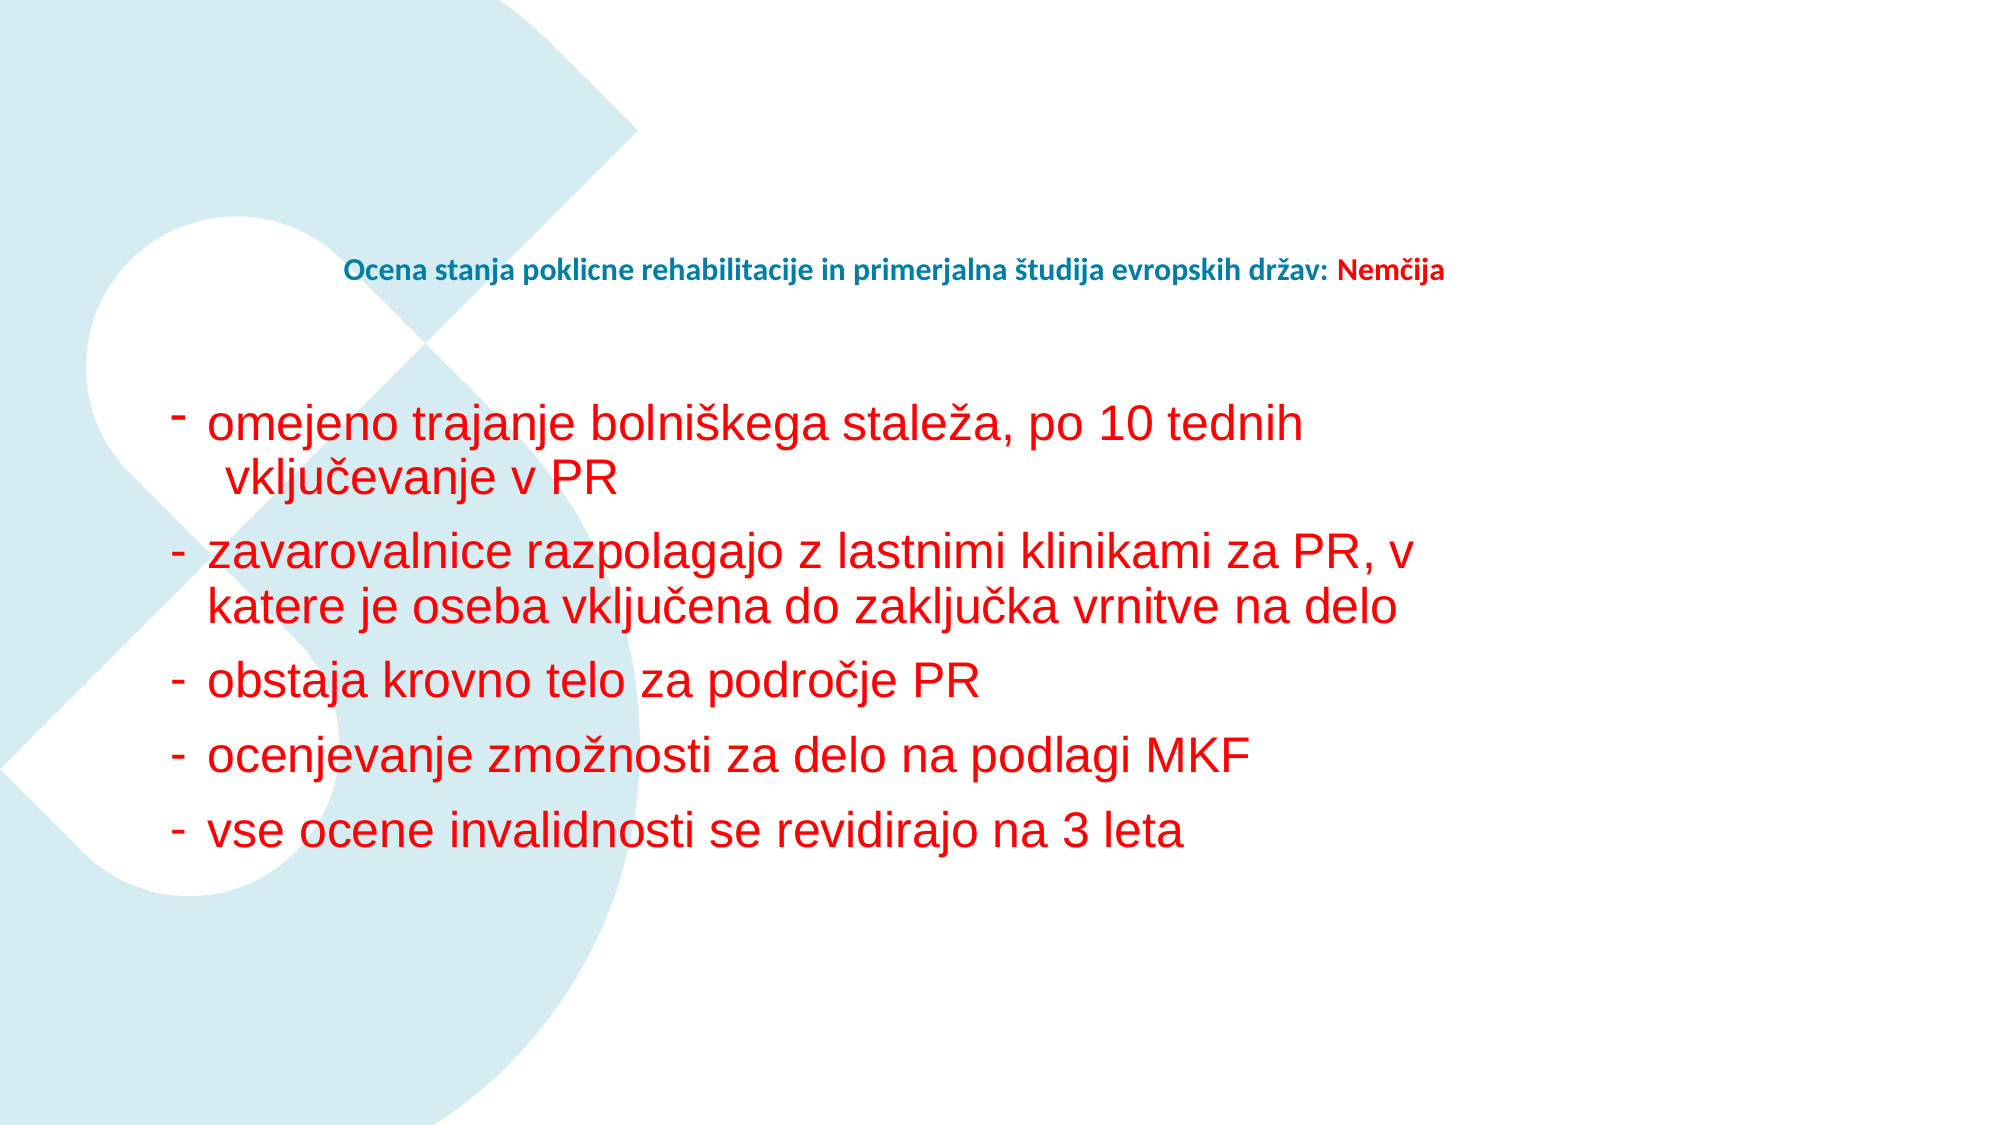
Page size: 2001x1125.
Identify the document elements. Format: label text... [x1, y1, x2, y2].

list omejeno trajanje bolniškega staleža, po 10 tednih vključevanje v PR zavarovalnice razpolagajo z lastnimi klinikami za PR, v katere je oseba vključena do zaključka vrnitve na delo obstaja krovno telo za področje PR ocenjevanje zmožnosti za delo na podlagi MKF vse ocene invalidnosti se revidirajo na 3 leta [154, 389, 1505, 947]
title Ocena stanja poklicne rehabilitacije in primerjalna študija evropskih držav: Nemčija [328, 243, 1679, 349]
